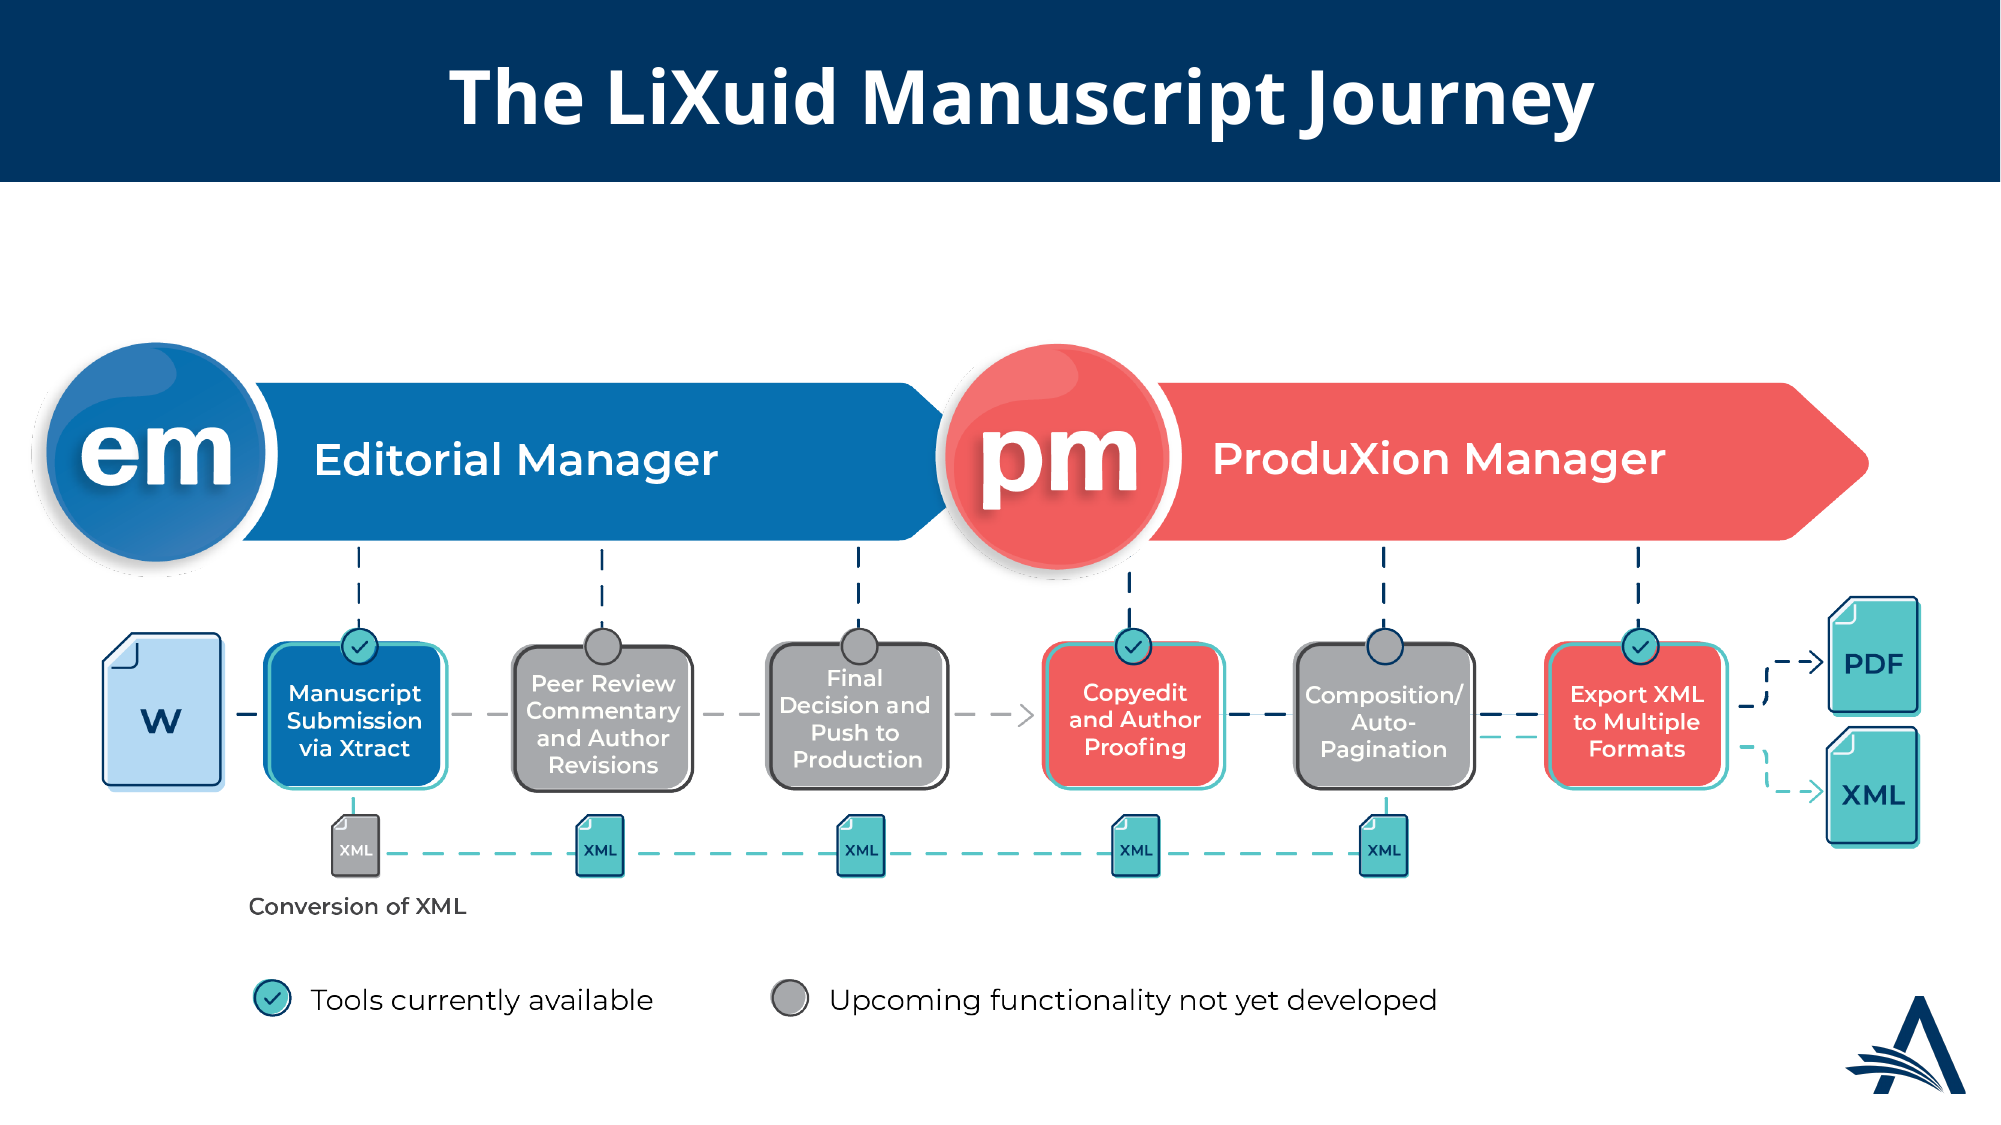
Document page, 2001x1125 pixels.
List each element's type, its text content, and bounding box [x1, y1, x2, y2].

picture [24, 330, 2000, 1024]
title The LiXuid Manuscript Journey [159, 0, 1885, 204]
